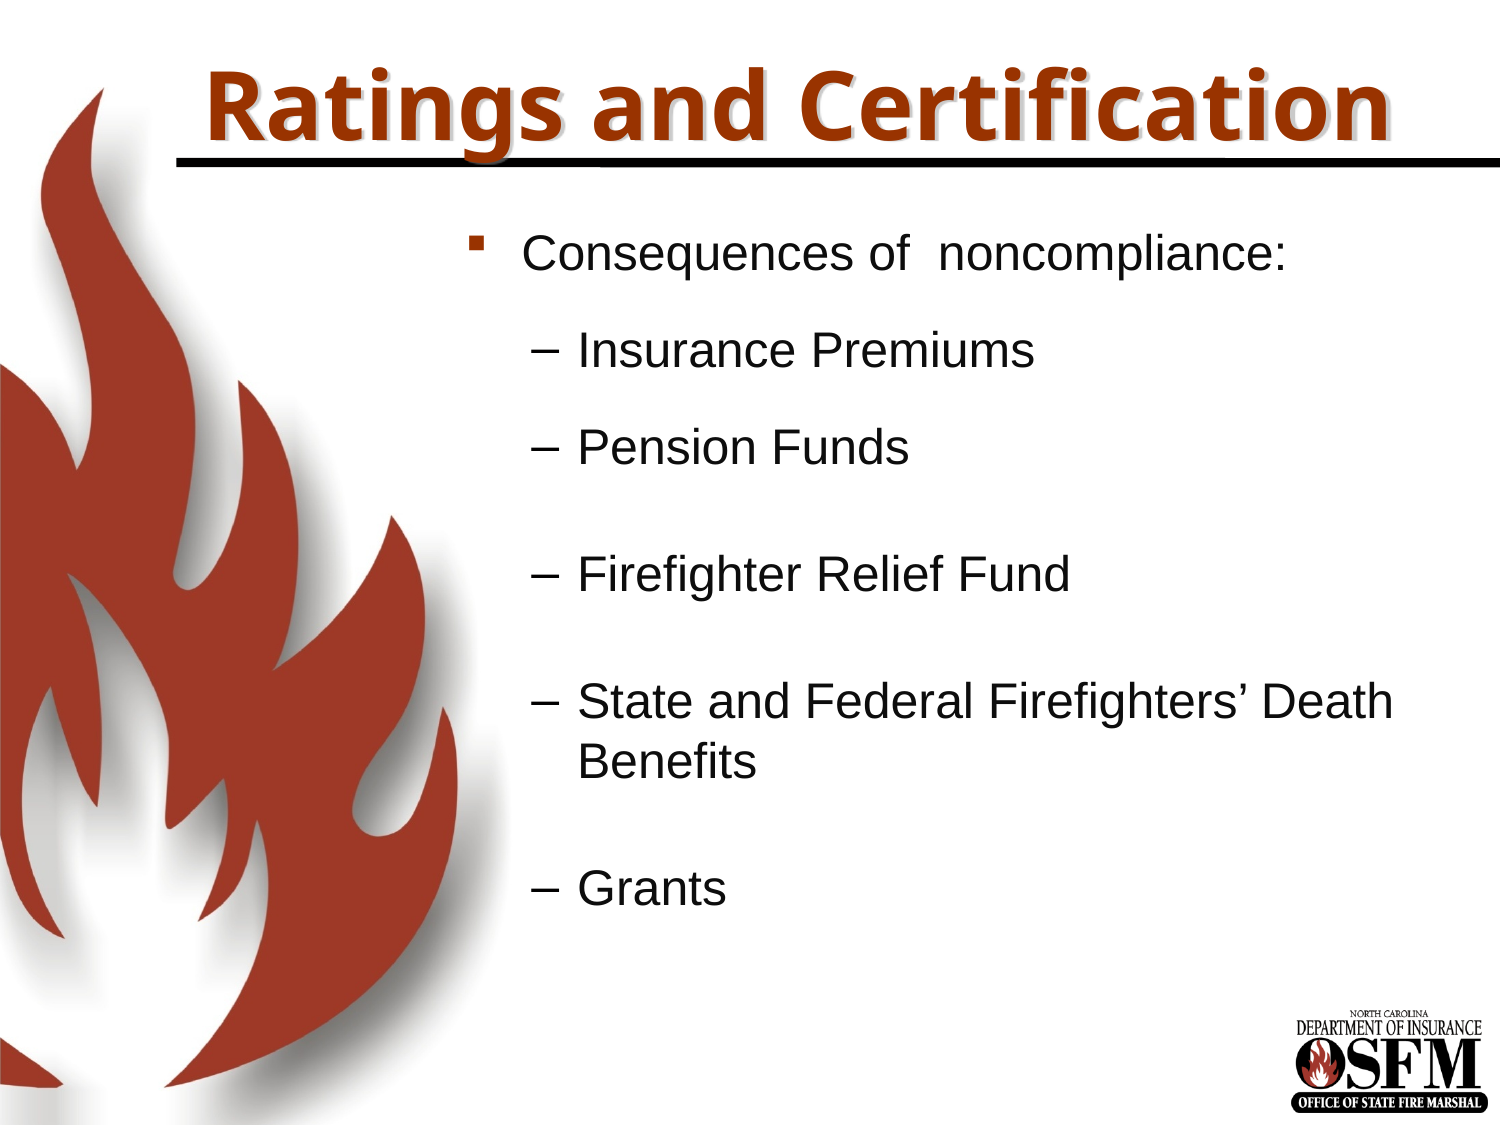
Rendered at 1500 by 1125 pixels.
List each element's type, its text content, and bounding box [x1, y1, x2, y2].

picture [0, 87, 513, 1125]
title Ratings and Certification [187, 37, 1500, 169]
picture [1291, 1010, 1488, 1113]
list Consequences of noncompliance: Insurance Premiums Pension Funds Firefighter Relief Fund State and Federal Firefighters’ Death Benefits Grants [449, 212, 1463, 1001]
